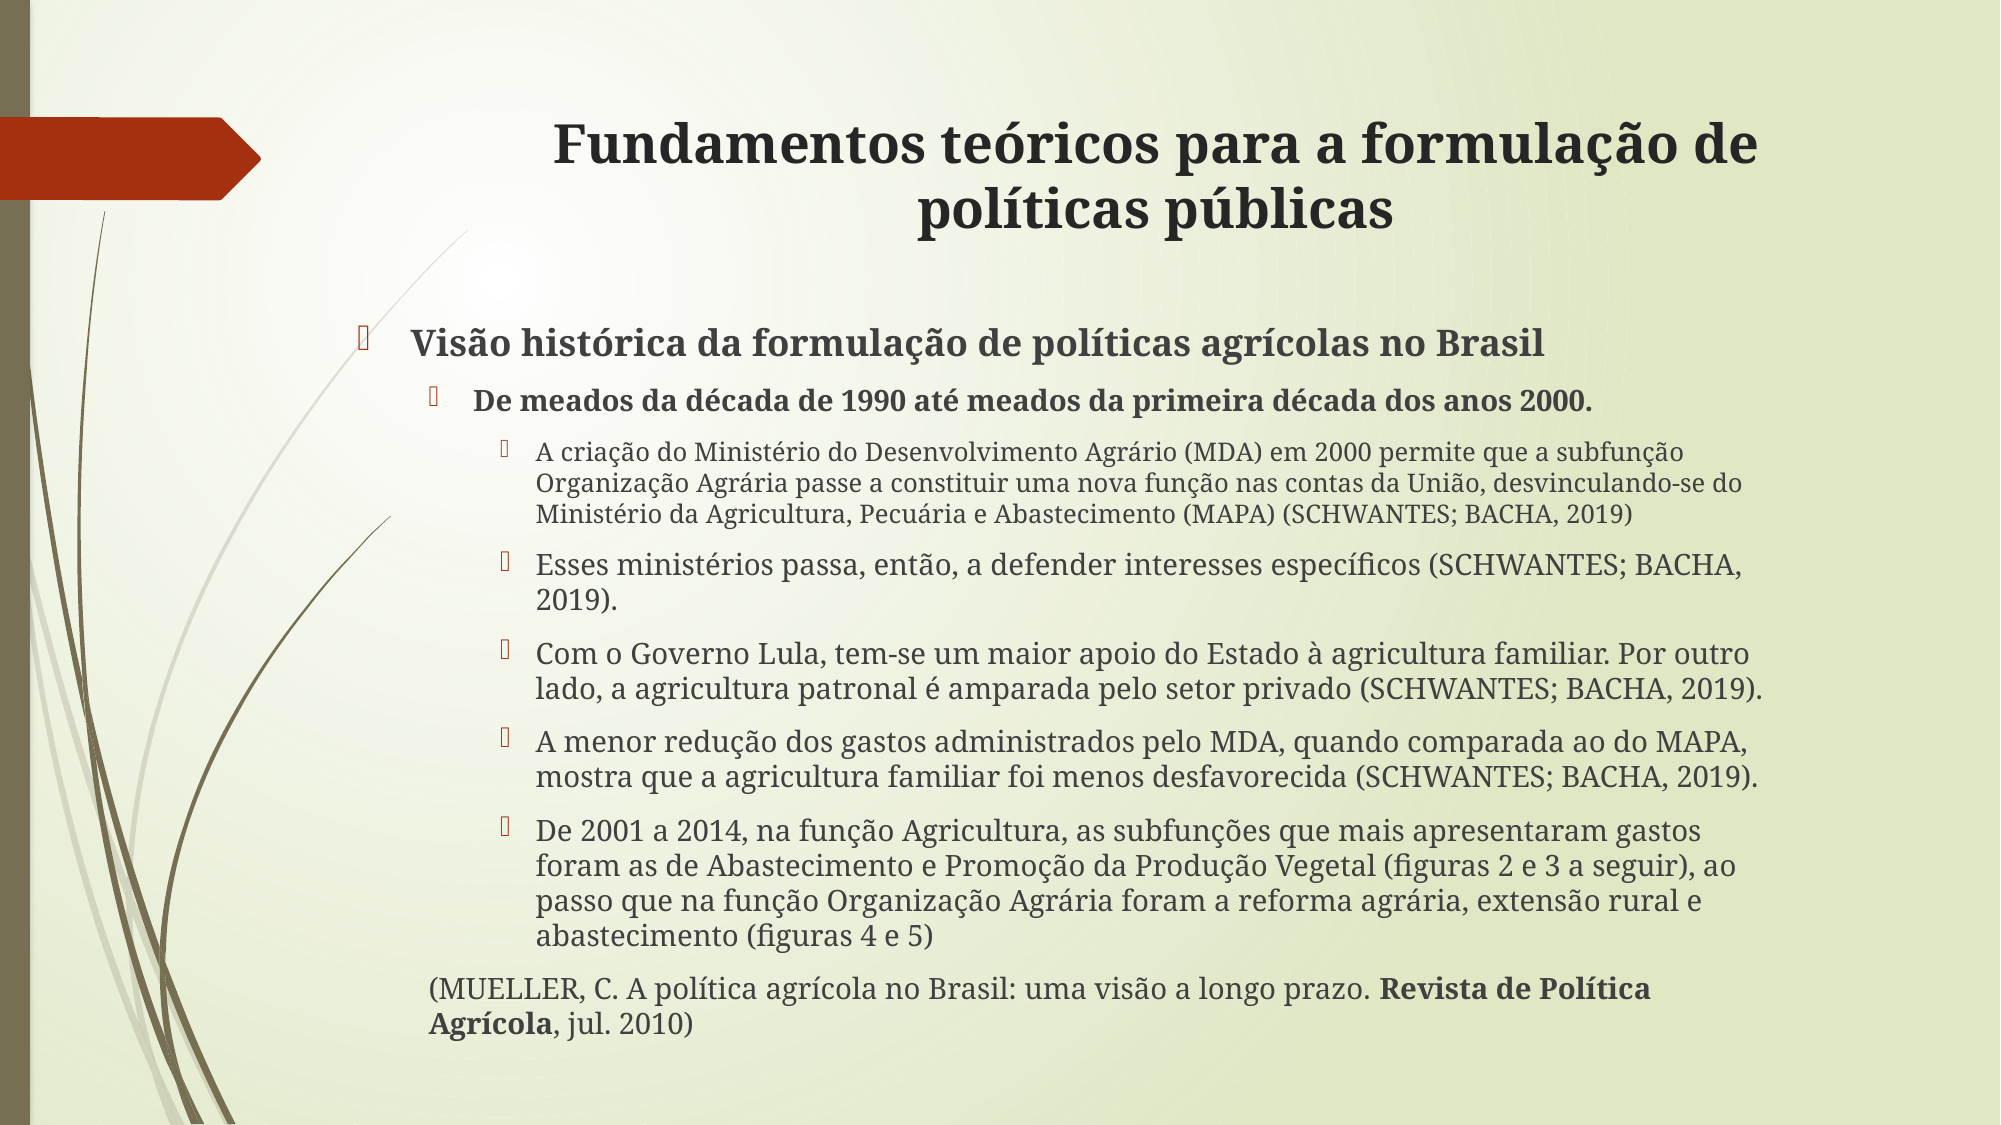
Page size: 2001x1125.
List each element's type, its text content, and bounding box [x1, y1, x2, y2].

list Visão histórica da formulação de políticas agrícolas no Brasil De meados da década de 1990 até meados da primeira década dos anos 2000. A criação do Ministério do Desenvolvimento Agrário (MDA) em 2000 permite que a subfunção Organização Agrária passe a constituir uma nova função nas contas da União, desvinculando-se do Ministério da Agricultura, Pecuária e Abastecimento (MAPA) (SCHWANTES; BACHA, 2019) Esses ministérios passa, então, a defender interesses específicos (SCHWANTES; BACHA, 2019). Com o Governo Lula, tem-se um maior apoio do Estado à agricultura familiar. Por outro lado, a agricultura patronal é amparada pelo setor privado (SCHWANTES; BACHA, 2019). A menor redução dos gastos administrados pelo MDA, quando comparada ao do MAPA, mostra que a agricultura familiar foi menos desfavorecida (SCHWANTES; BACHA, 2019). De 2001 a 2014, na função Agricultura, as subfunções que mais apresentaram gastos foram as de Abastecimento e Promoção da Produção Vegetal (figuras 2 e 3 a seguir), ao passo que na função Organização Agrária foram a reforma agrária, extensão rural e abastecimento (figuras 4 e 5) (MUELLER, C. A política agrícola no Brasil: uma visão a longo prazo. Revista de Política Agrícola, jul. 2010) [342, 312, 1805, 1065]
title Fundamentos teóricos para a formulação de políticas públicas [425, 102, 1888, 313]
